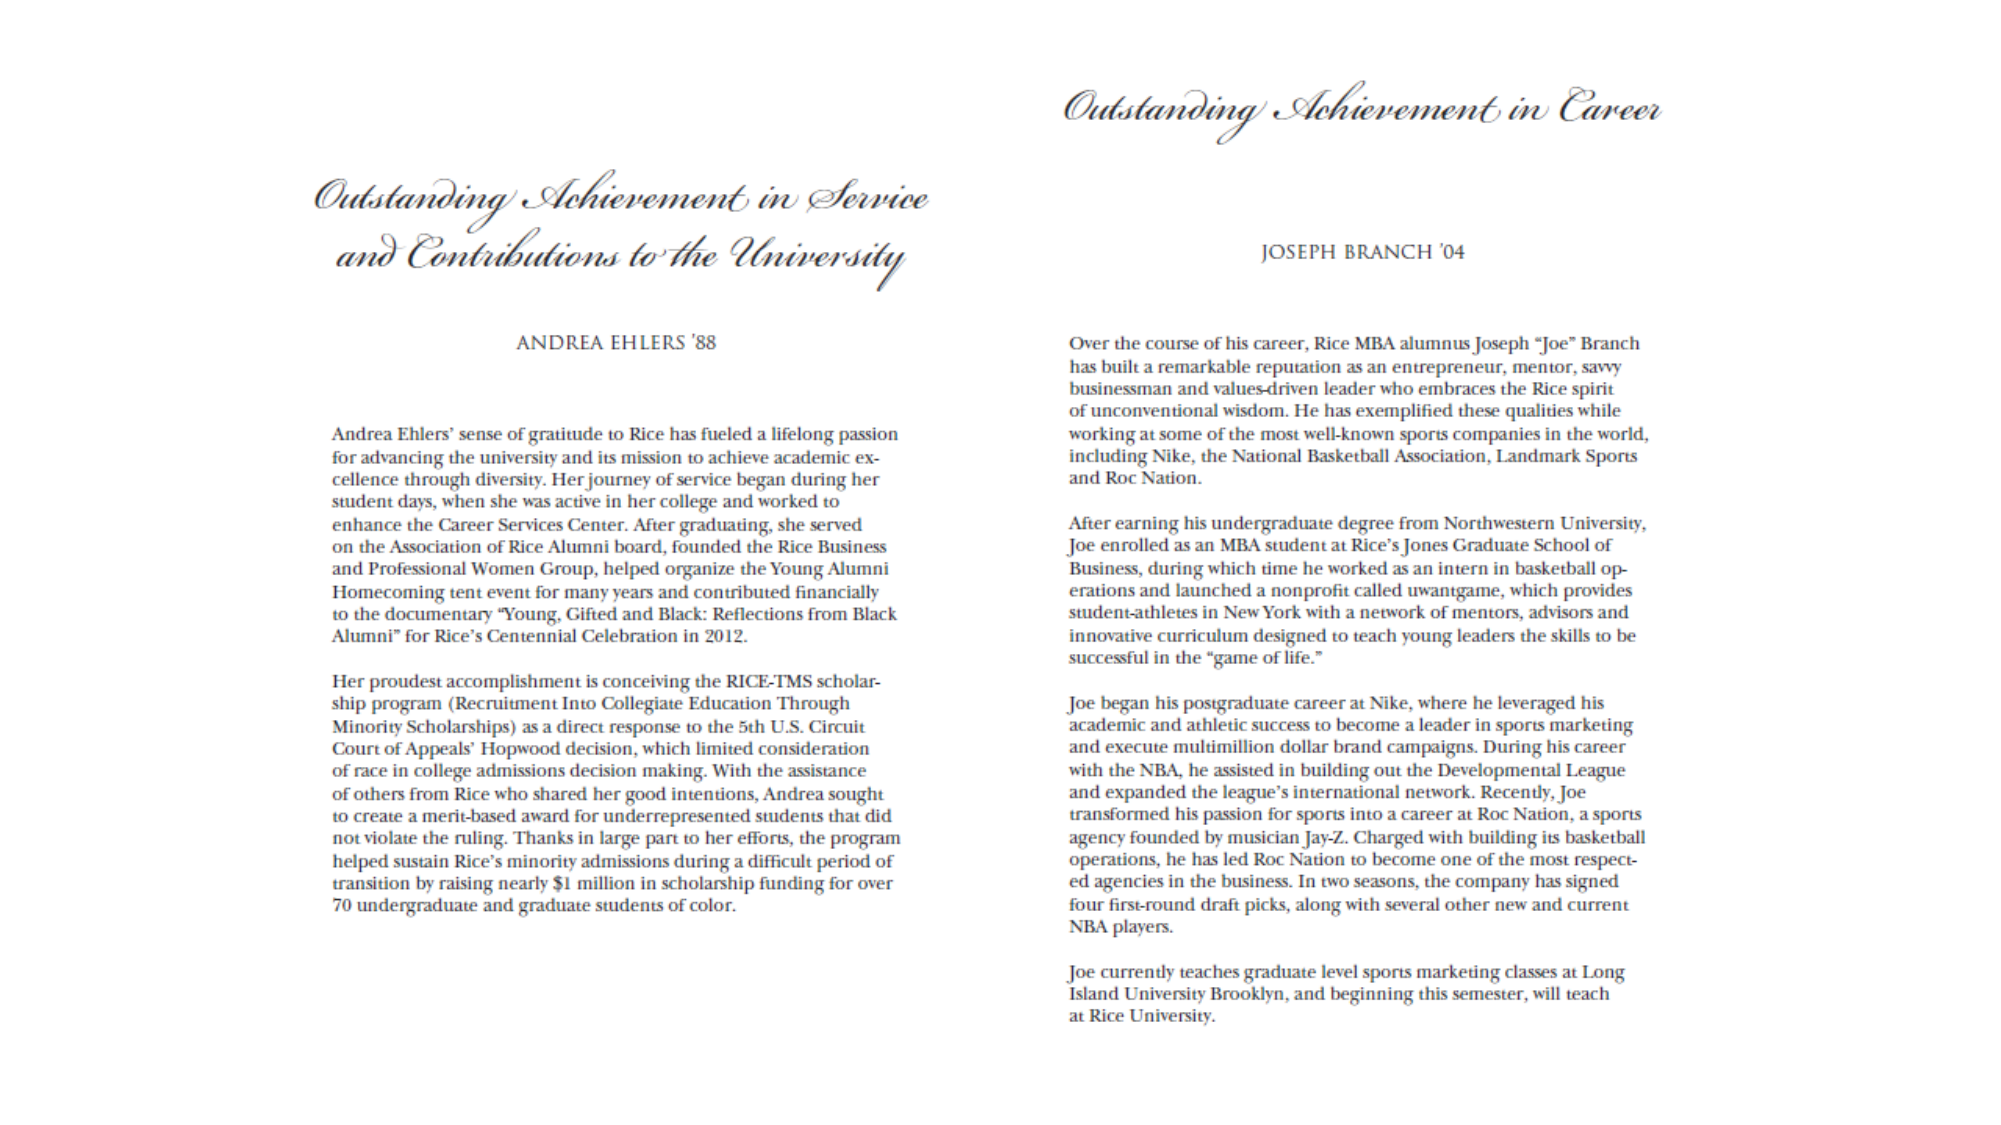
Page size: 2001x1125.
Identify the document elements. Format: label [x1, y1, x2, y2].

picture [284, 143, 972, 946]
picture [1047, 73, 1684, 1048]
